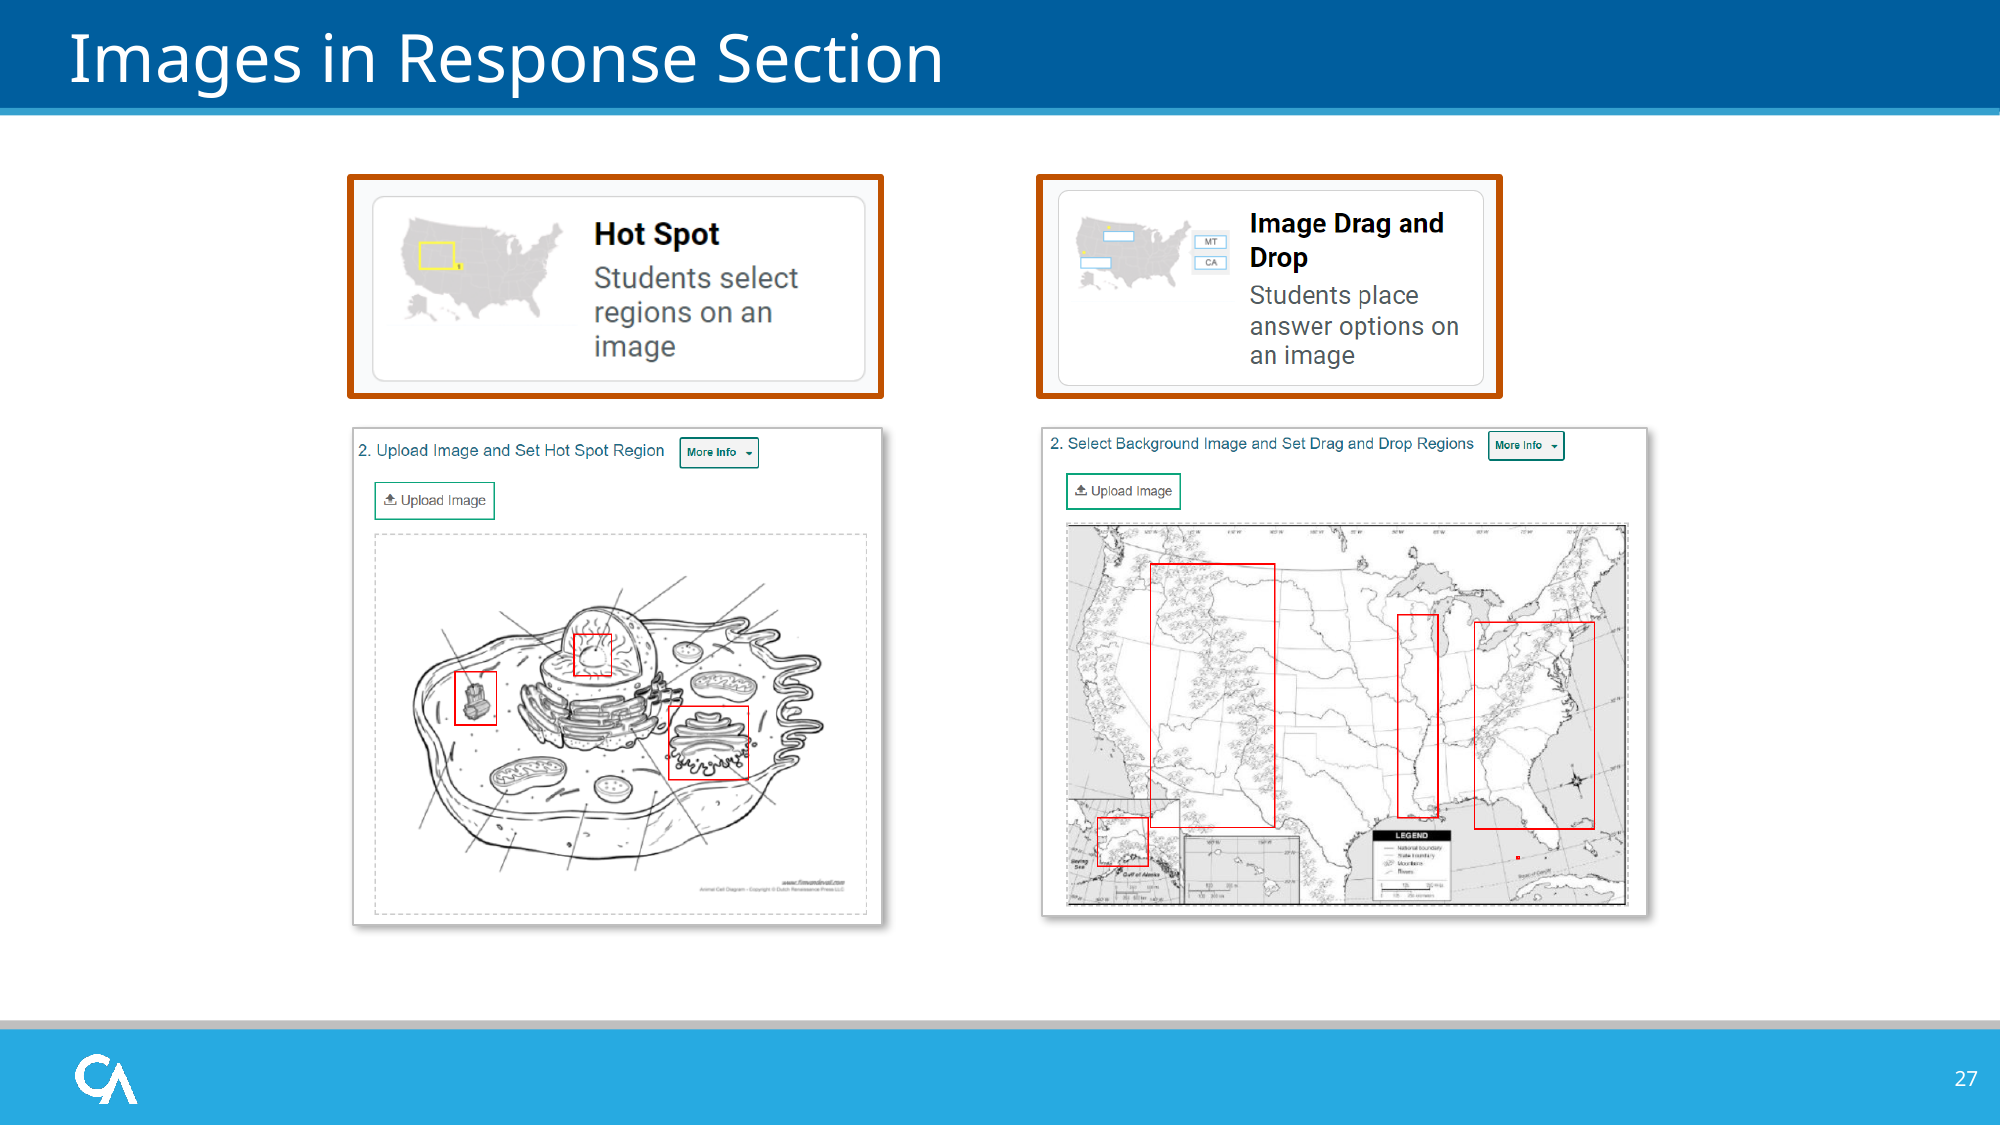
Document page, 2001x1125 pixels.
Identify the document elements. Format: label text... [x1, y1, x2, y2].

picture [75, 1054, 138, 1104]
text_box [353, 179, 1647, 924]
slide_number 27 [1877, 1057, 1993, 1103]
title Images in Response Section [69, 10, 1935, 96]
